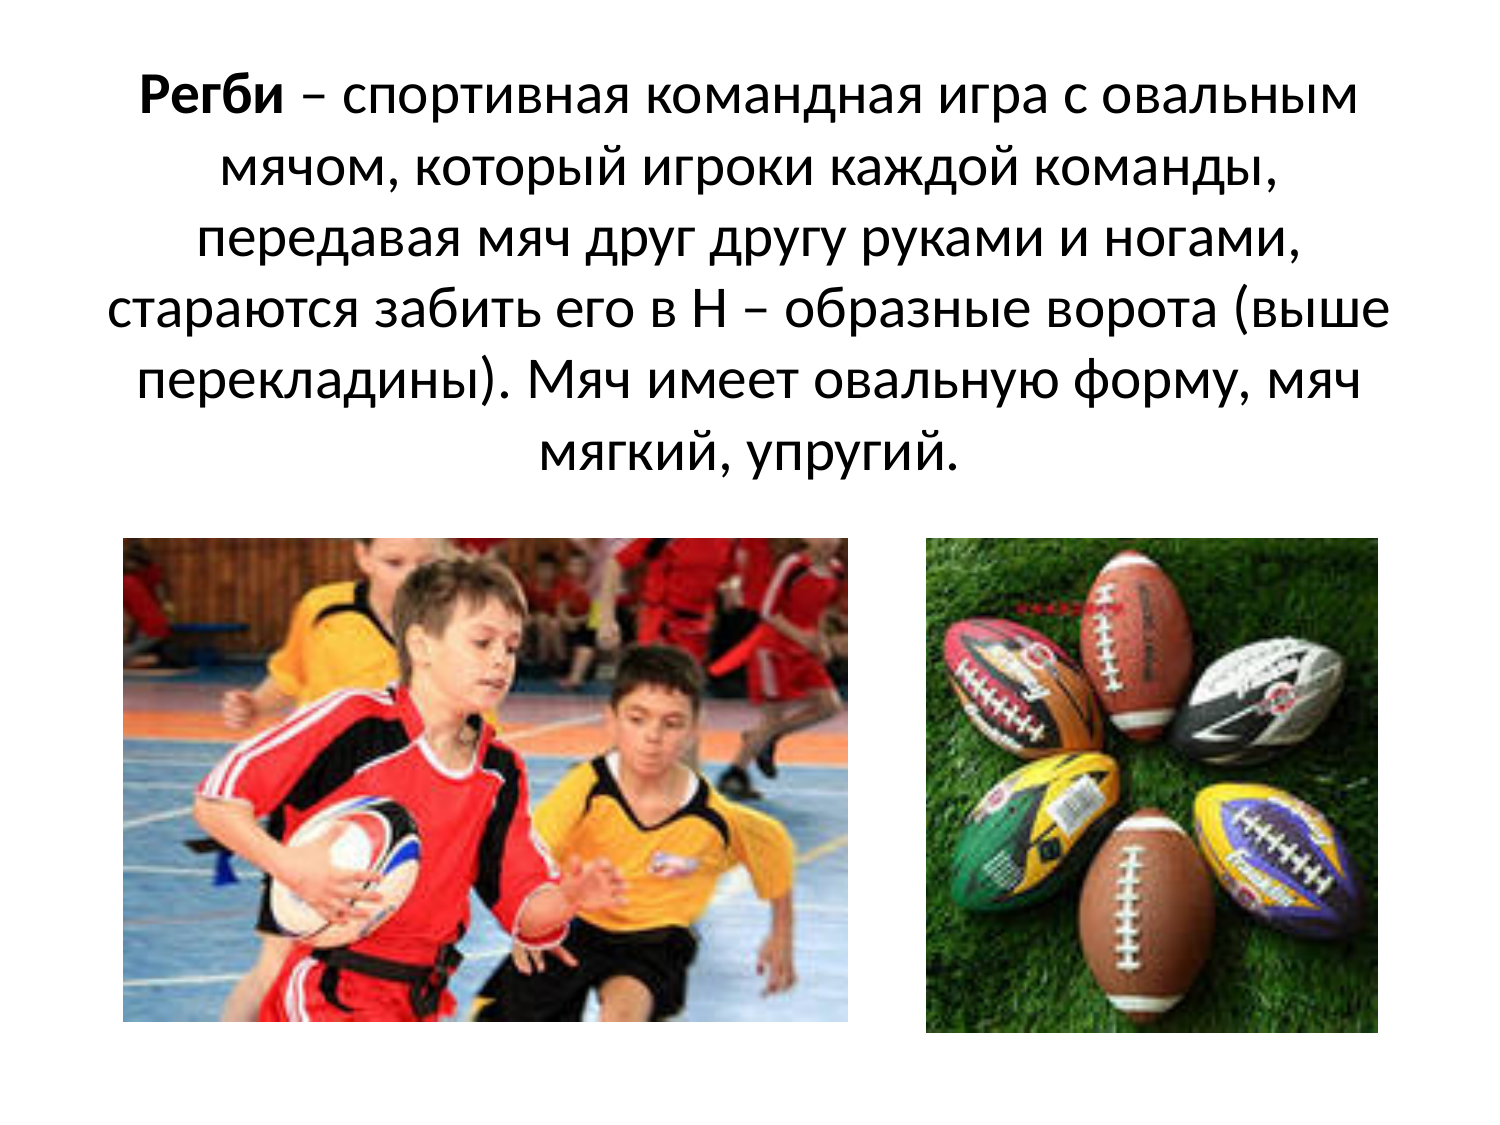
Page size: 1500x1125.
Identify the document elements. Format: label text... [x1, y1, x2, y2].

picture [123, 538, 848, 1022]
picture [925, 538, 1378, 1034]
title Регби – спортивная командная игра с овальным мячом, который игроки каждой команды, передавая мяч друг другу руками и ногами, стараются забить его в Н – образные ворота (выше перекладины). Мяч имеет овальную форму, мяч мягкий, упругий. [75, 45, 1425, 492]
